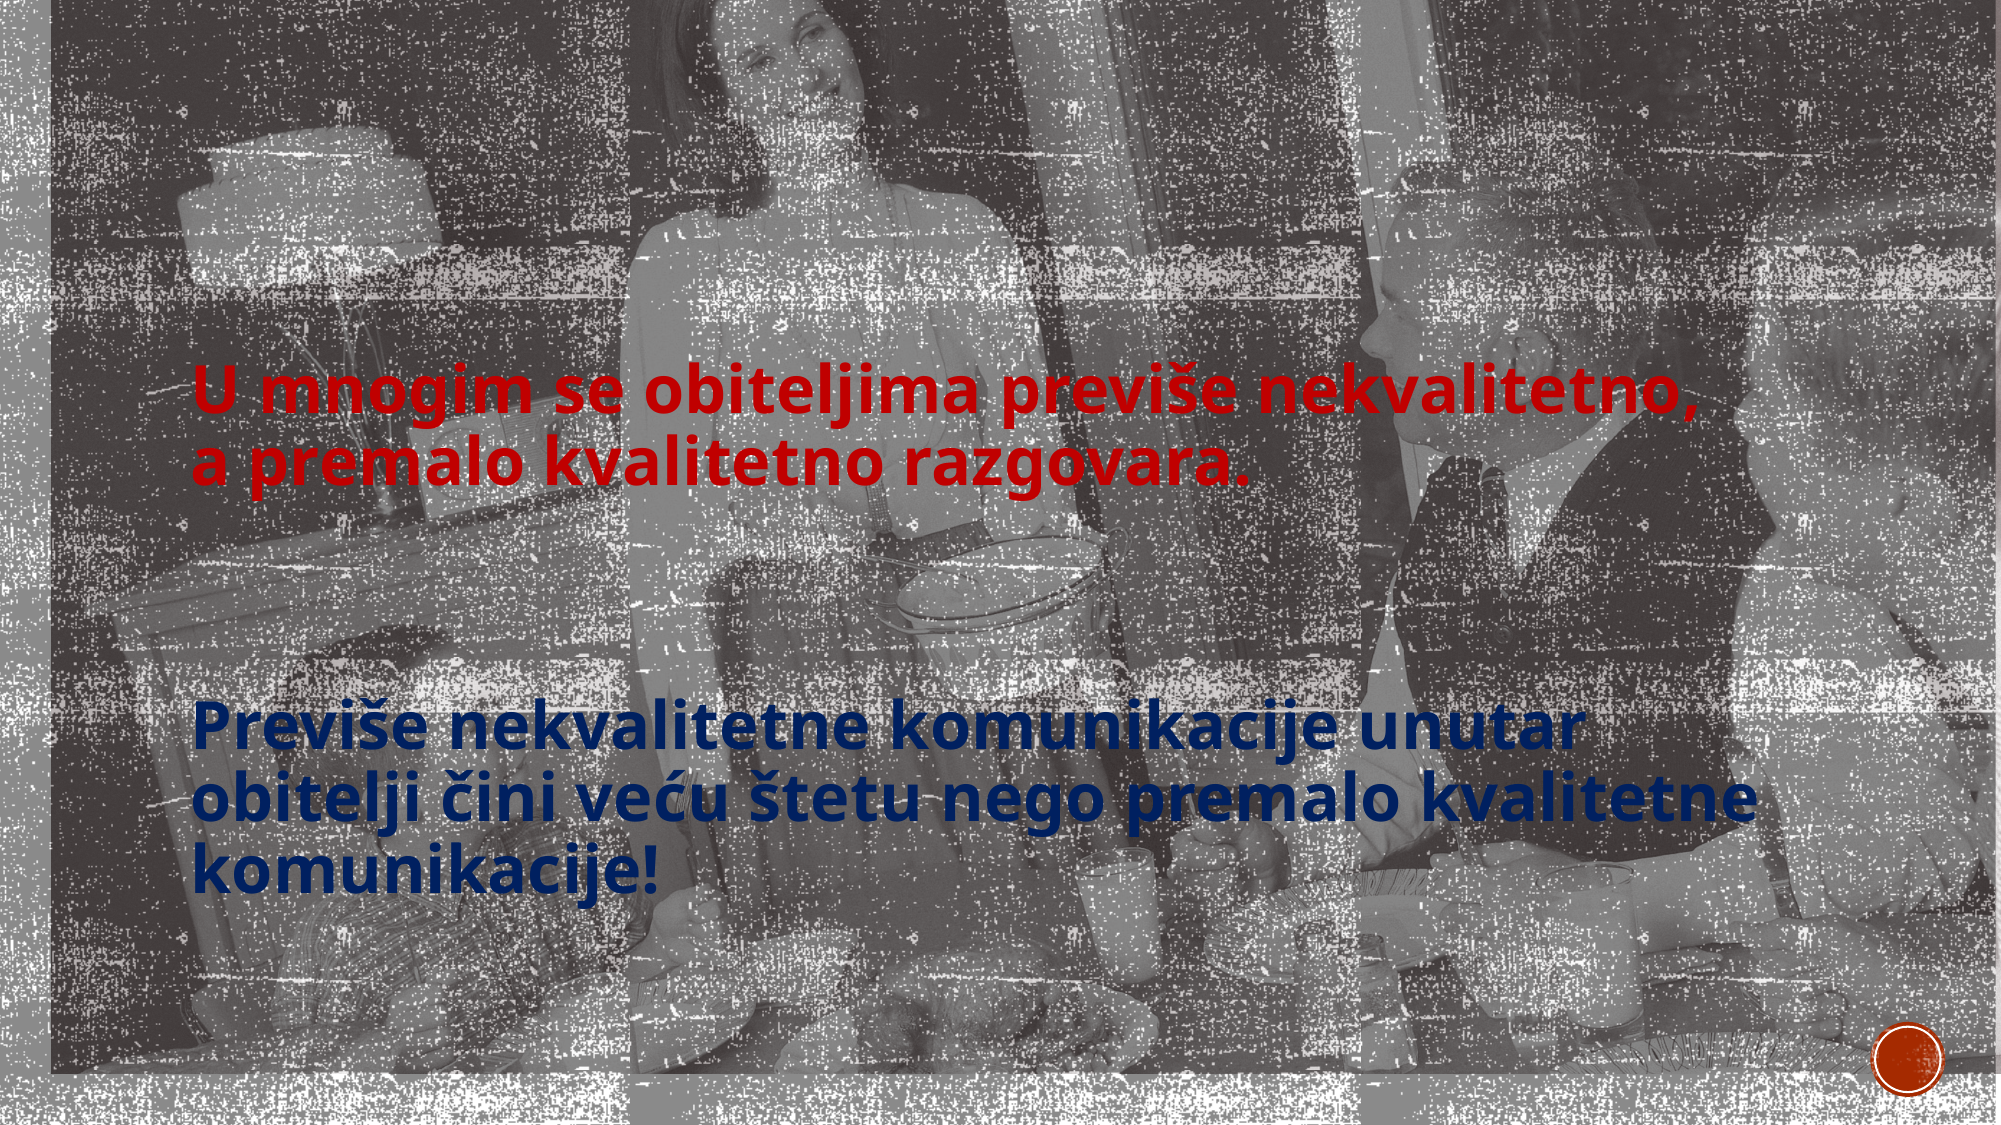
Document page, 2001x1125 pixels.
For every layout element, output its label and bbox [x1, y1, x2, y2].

text_box [0, 0, 1997, 1125]
picture [51, 0, 2000, 1074]
text_box [1871, 1024, 1944, 1096]
